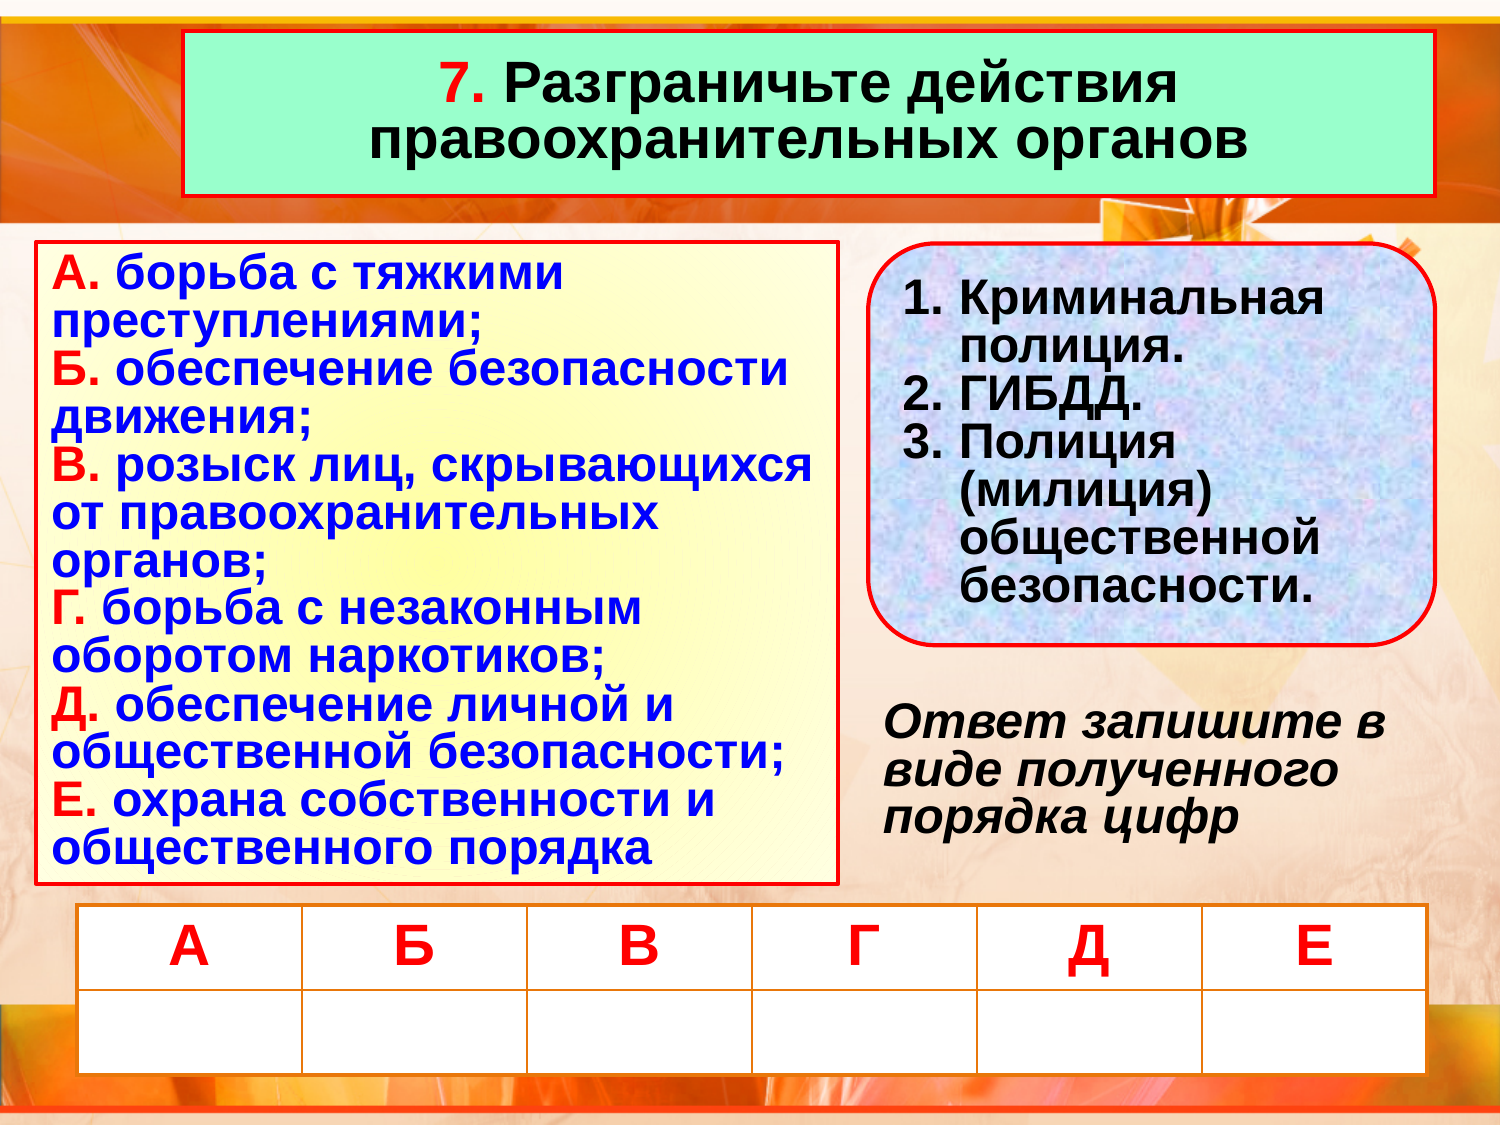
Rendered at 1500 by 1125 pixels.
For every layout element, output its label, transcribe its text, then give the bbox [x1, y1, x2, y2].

table_cell [1203, 991, 1425, 1073]
picture [0, 0, 1500, 1125]
text_box А. борьба с тяжкими преступлениями; Б. обеспечение безопасности движения; В. розыск лиц, скрывающихся от правоохранительных органов; Г. борьба с незаконным оборотом наркотиков; Д. обеспечение личной и общественной безопасности; Е. охрана собственности и общественного порядка [34, 240, 840, 886]
table_cell [303, 991, 526, 1073]
table_cell [528, 991, 751, 1073]
text_box Ответ запишите в виде полученного порядка цифр [868, 692, 1459, 851]
table_header Г [753, 907, 976, 989]
table_header Б [303, 907, 526, 989]
table_header А [79, 907, 301, 989]
text_box 7. Разграничьте действия правоохранительных органов [183, 30, 1436, 197]
text_box Криминальная полиция. ГИБДД. Полиция (милиция) общественной безопасности. [866, 241, 1438, 648]
table_cell [978, 991, 1201, 1073]
table_cell [79, 991, 301, 1073]
table_cell [753, 991, 976, 1073]
table_header В [528, 907, 751, 989]
table_header Д [978, 907, 1201, 989]
table_header Е [1203, 907, 1425, 989]
